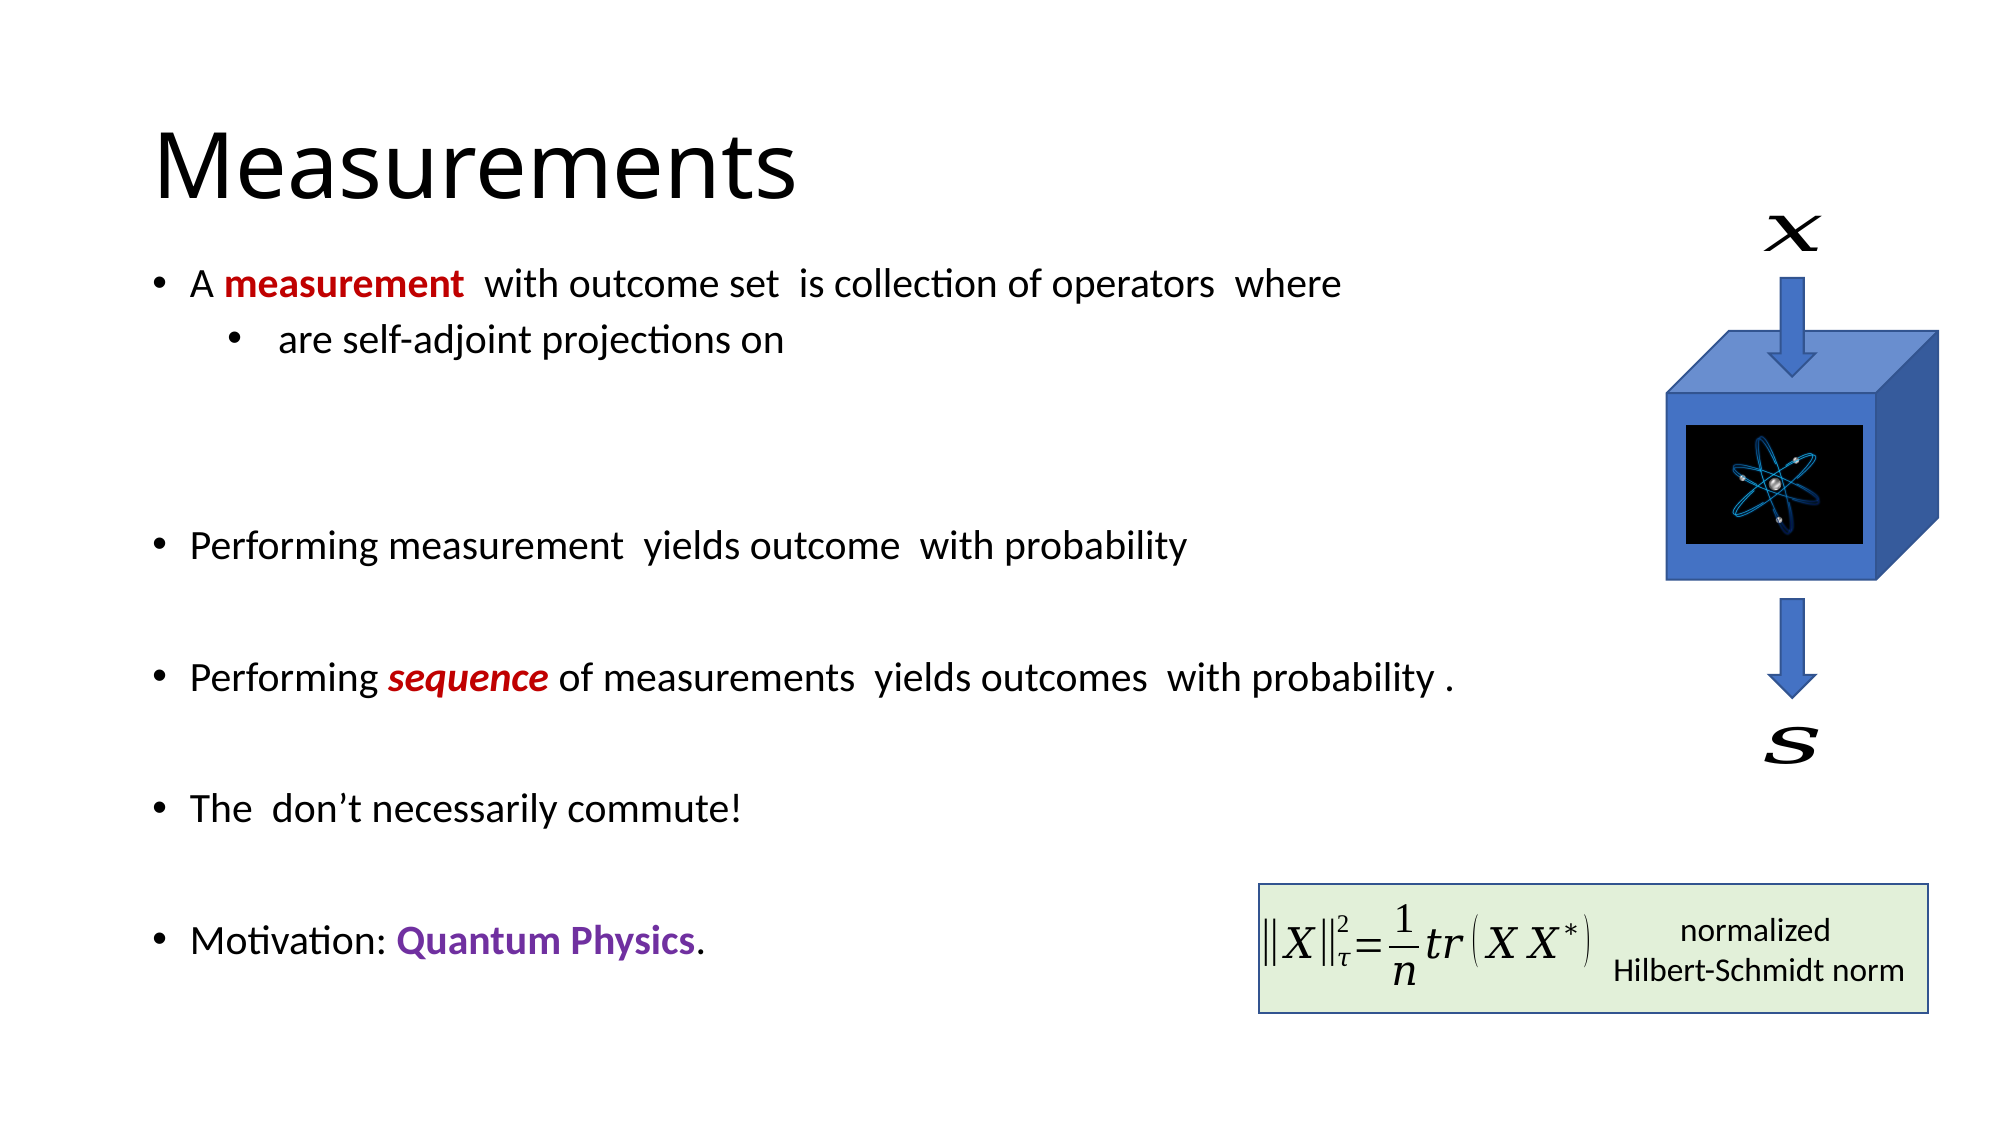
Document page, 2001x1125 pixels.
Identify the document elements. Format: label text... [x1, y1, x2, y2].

text_box [1258, 883, 1929, 1014]
picture [1686, 425, 1863, 544]
text_box normalized Hilbert-Schmidt norm [1591, 901, 1928, 996]
text_box [1665, 329, 1940, 581]
title Measurements [137, 59, 1863, 278]
text_box [1766, 276, 1818, 378]
text_box [1766, 598, 1818, 700]
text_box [1671, 332, 1934, 392]
